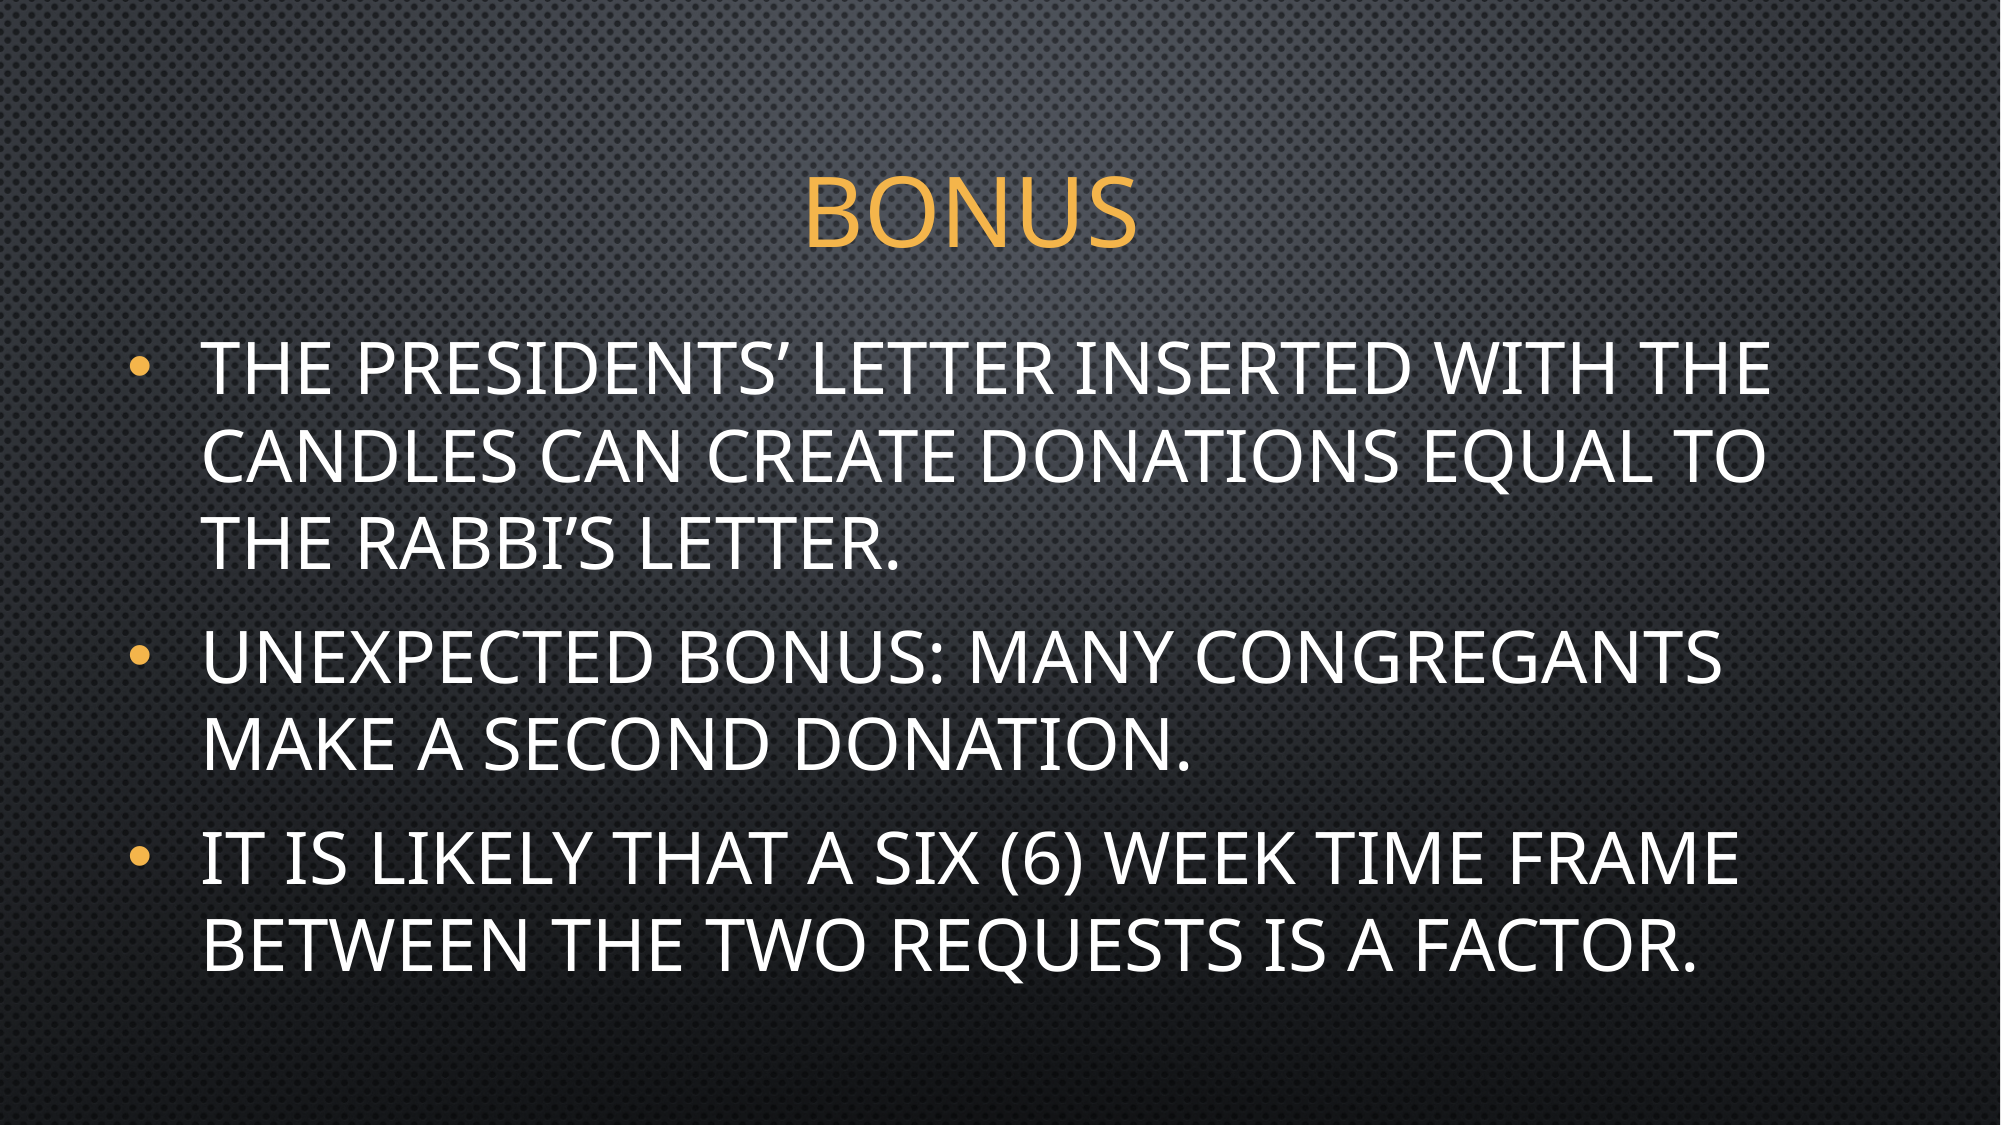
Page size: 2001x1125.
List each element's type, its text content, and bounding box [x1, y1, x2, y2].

title bonus [689, 141, 1252, 275]
subtitle The Presidents’ letter inserted with the candles can create donations equal to the Rabbi’s letter. Unexpected bonus: many congregants make a second donation. It is likely that a six (6) week time frame between the two requests is a factor. [112, 314, 1911, 997]
